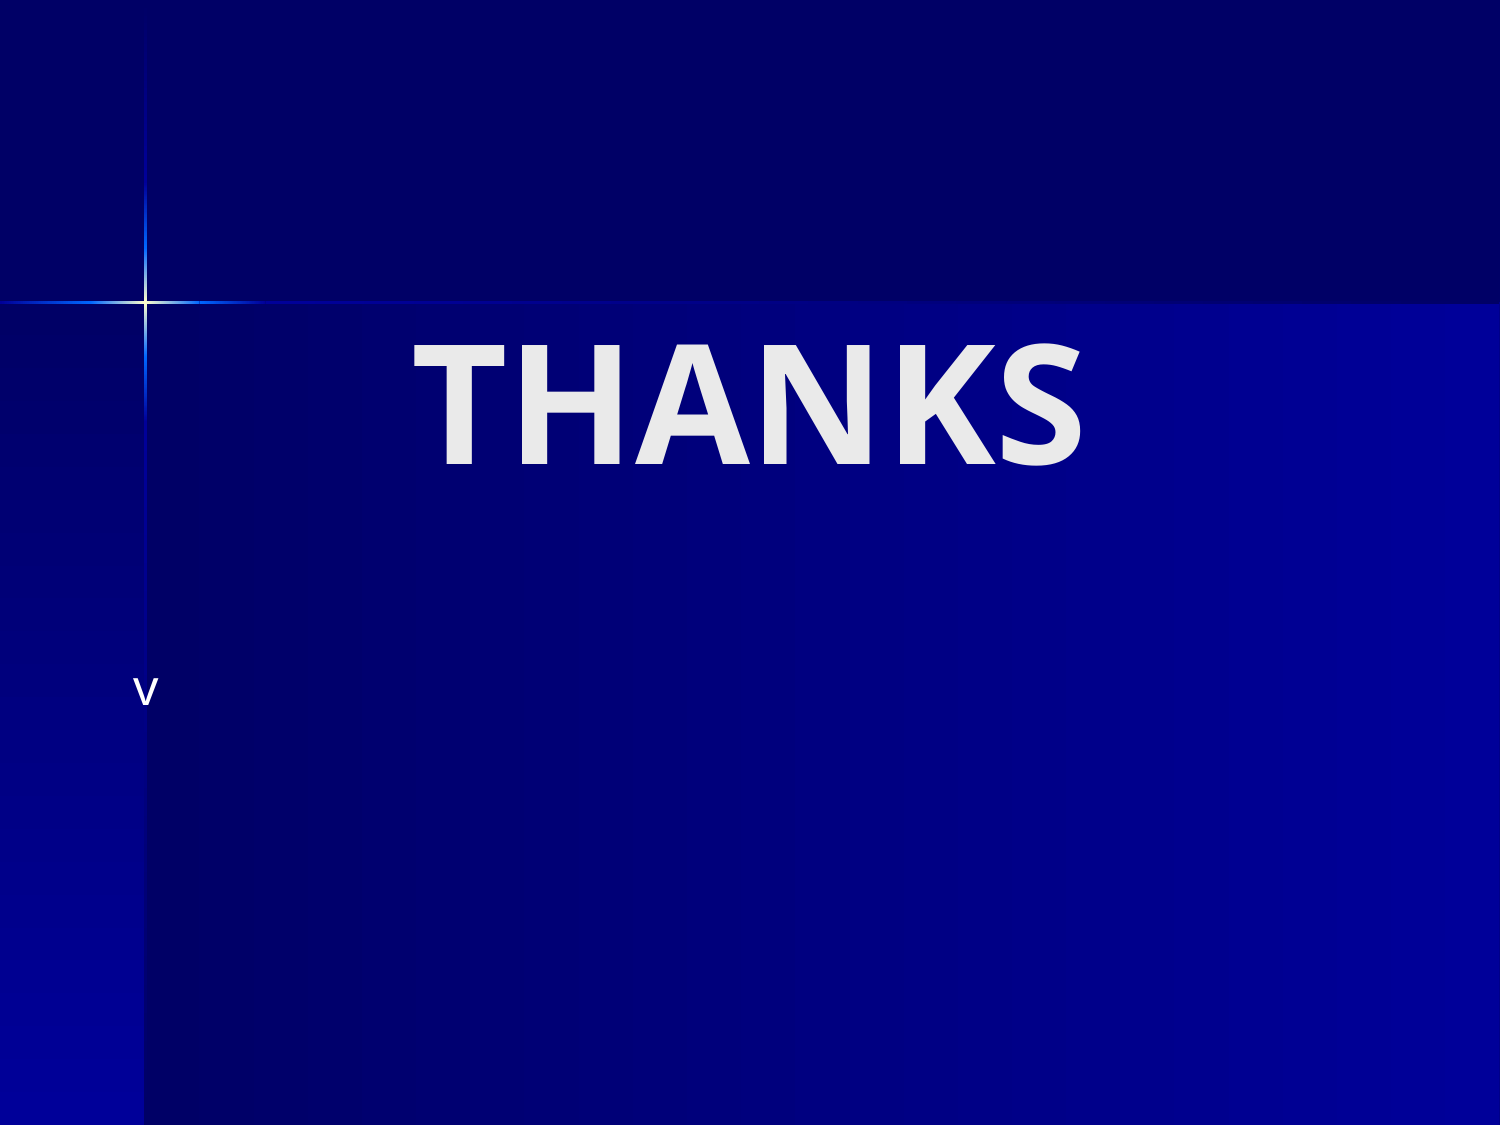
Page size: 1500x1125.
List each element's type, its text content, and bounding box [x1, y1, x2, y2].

list v [118, 476, 1394, 724]
title Thanks [111, 290, 1388, 515]
